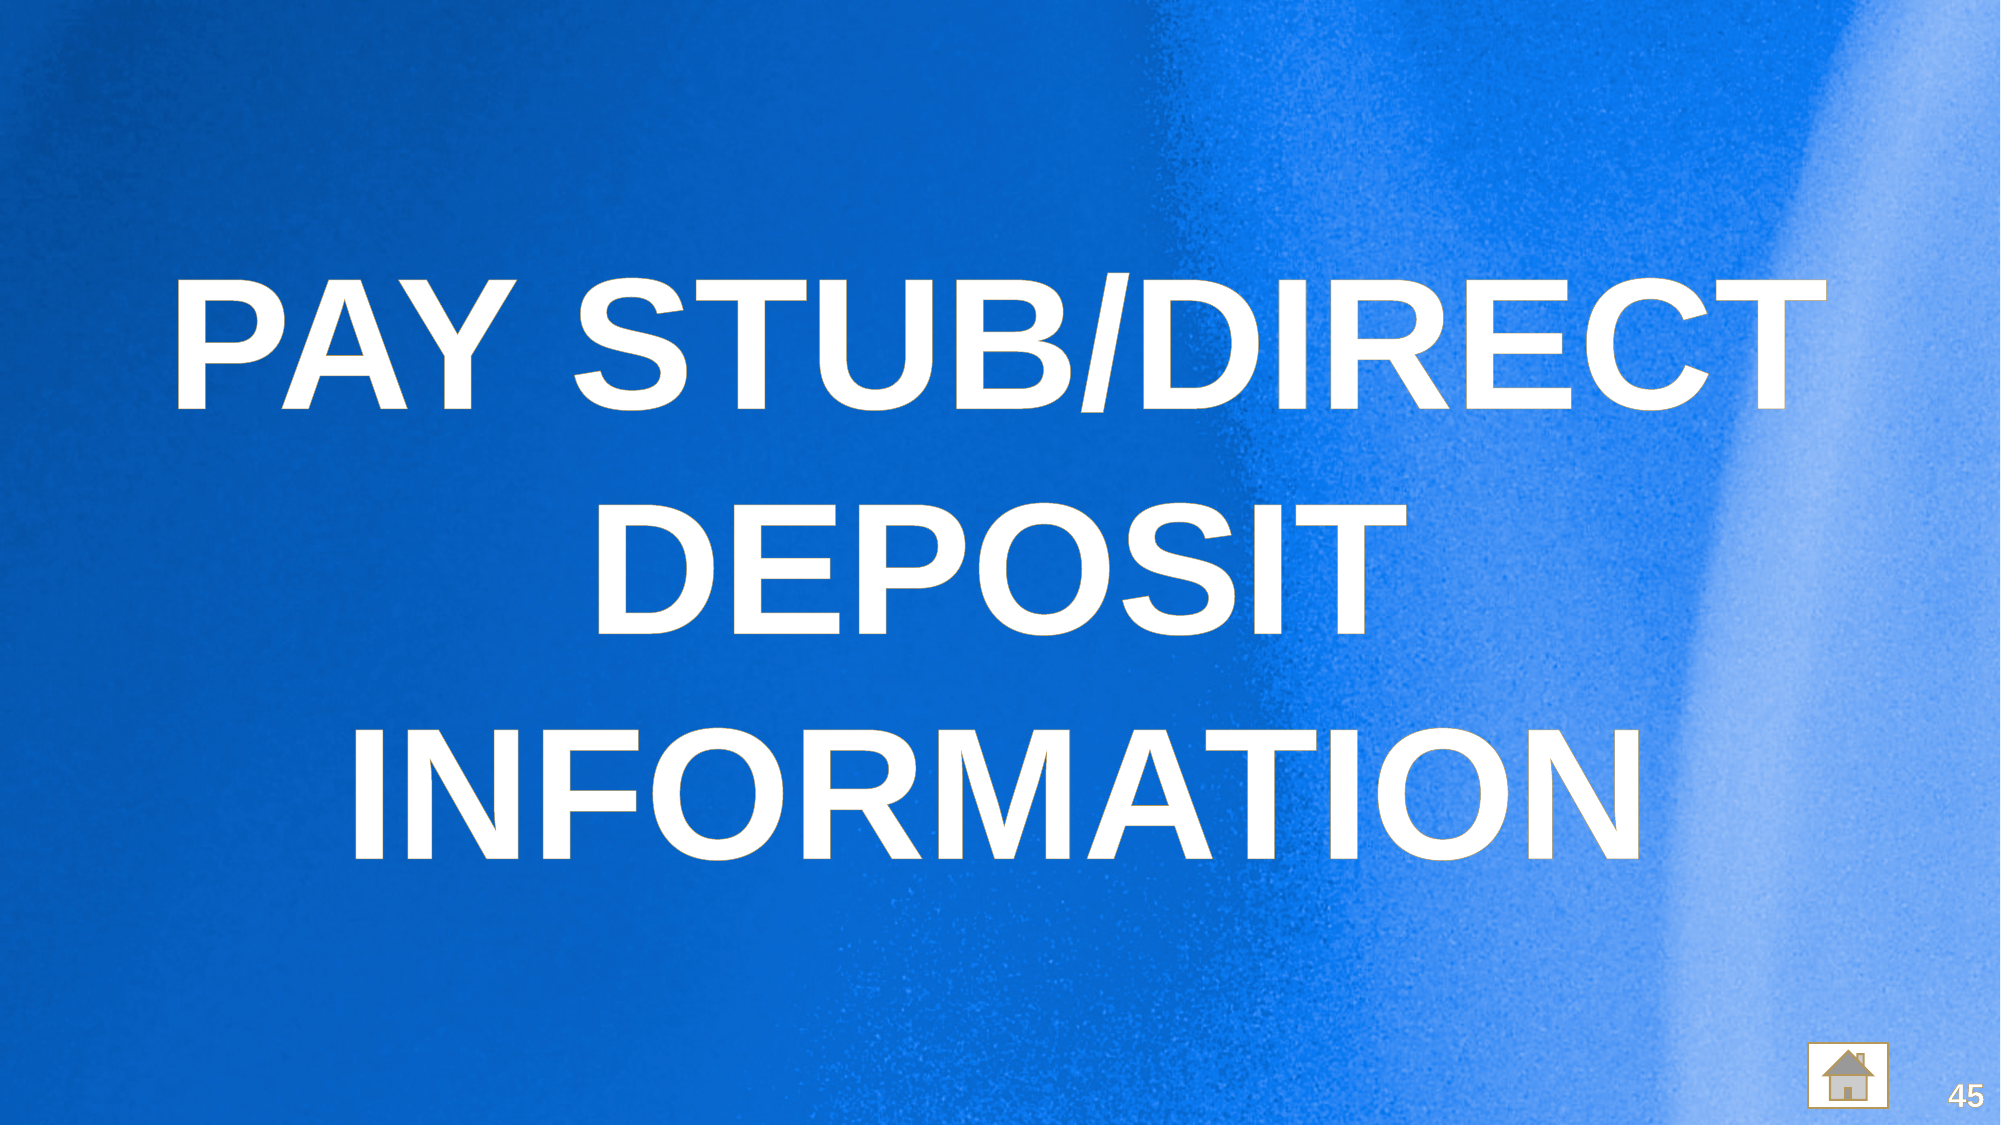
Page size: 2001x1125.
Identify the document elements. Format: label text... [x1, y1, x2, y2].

text_box PAY STUB/DIRECT DEPOSIT INFORMATION [15, 213, 1980, 904]
text_box [1807, 1042, 1889, 1109]
slide_number 45 [1550, 1063, 2000, 1124]
picture [0, 0, 2001, 1125]
